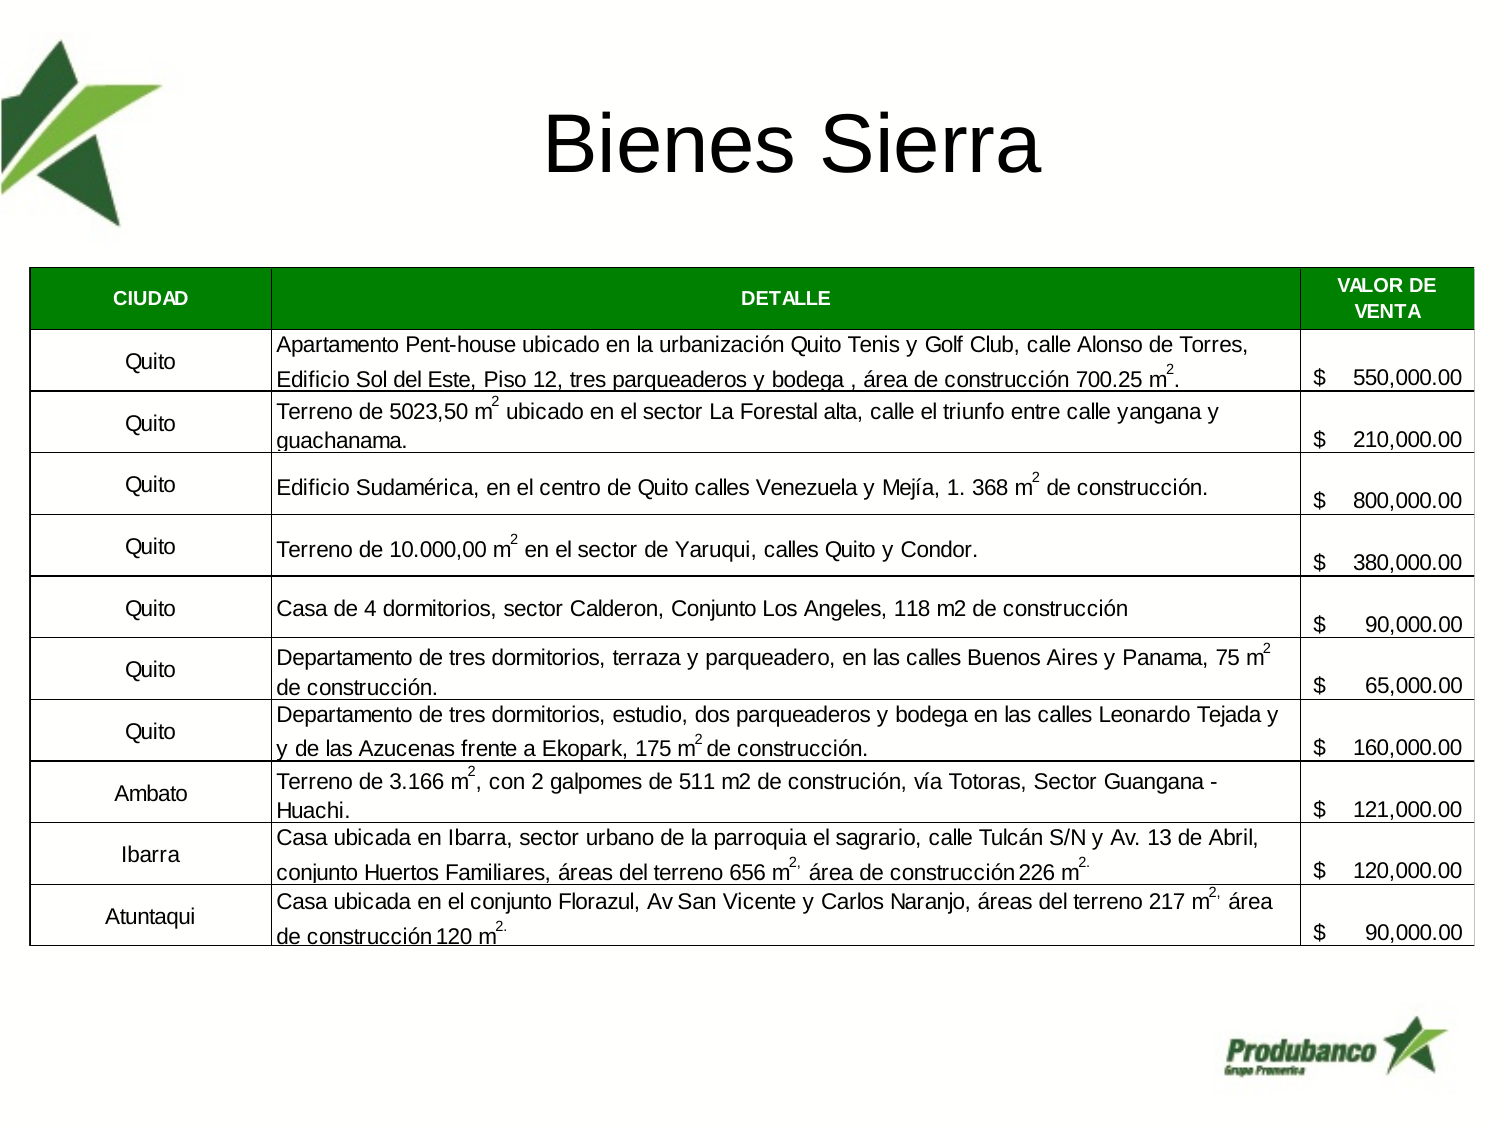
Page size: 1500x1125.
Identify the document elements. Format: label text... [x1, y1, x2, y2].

title Bienes Sierra [159, 45, 1425, 233]
picture [0, 2, 1500, 1123]
